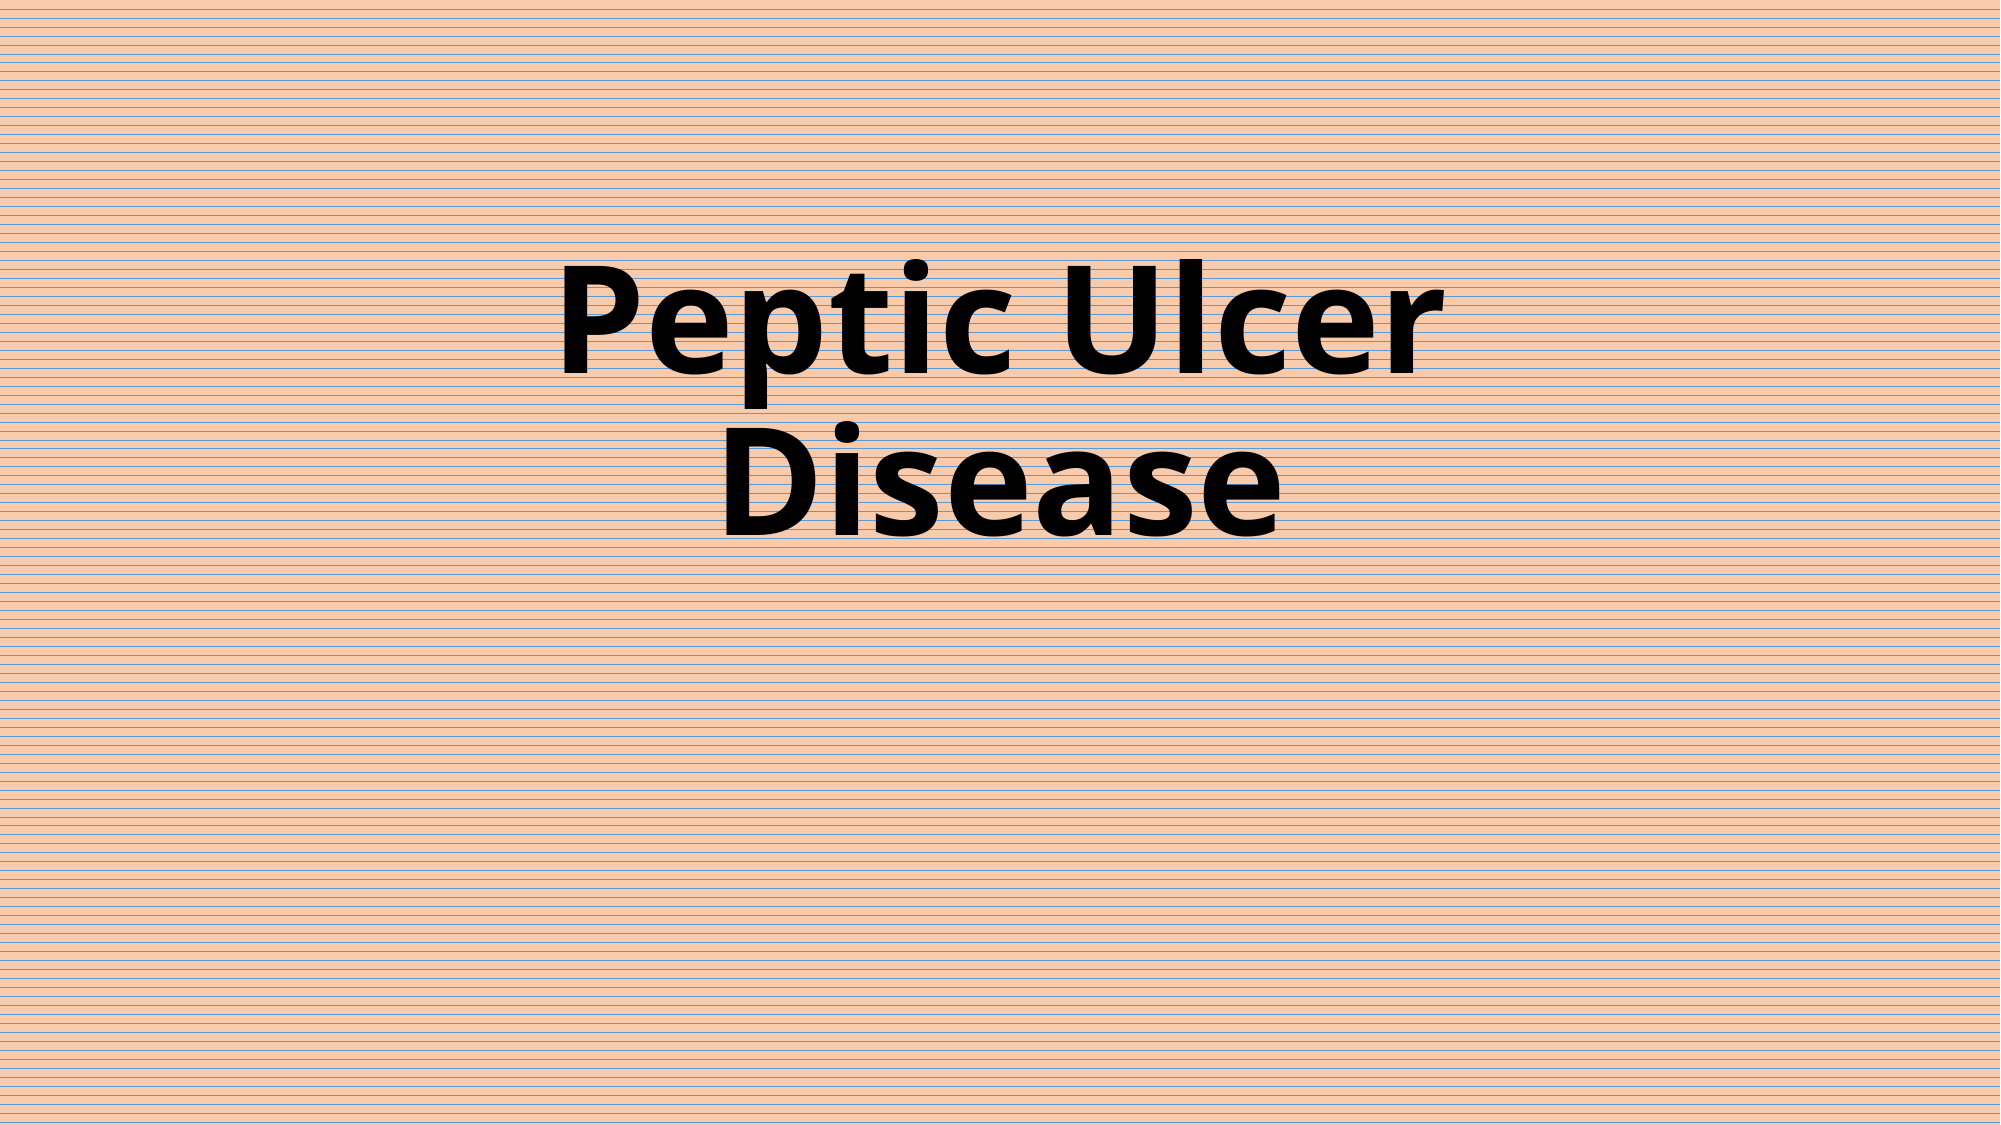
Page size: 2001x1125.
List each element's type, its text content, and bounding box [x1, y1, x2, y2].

title Peptic Ulcer Disease [249, 184, 1750, 576]
